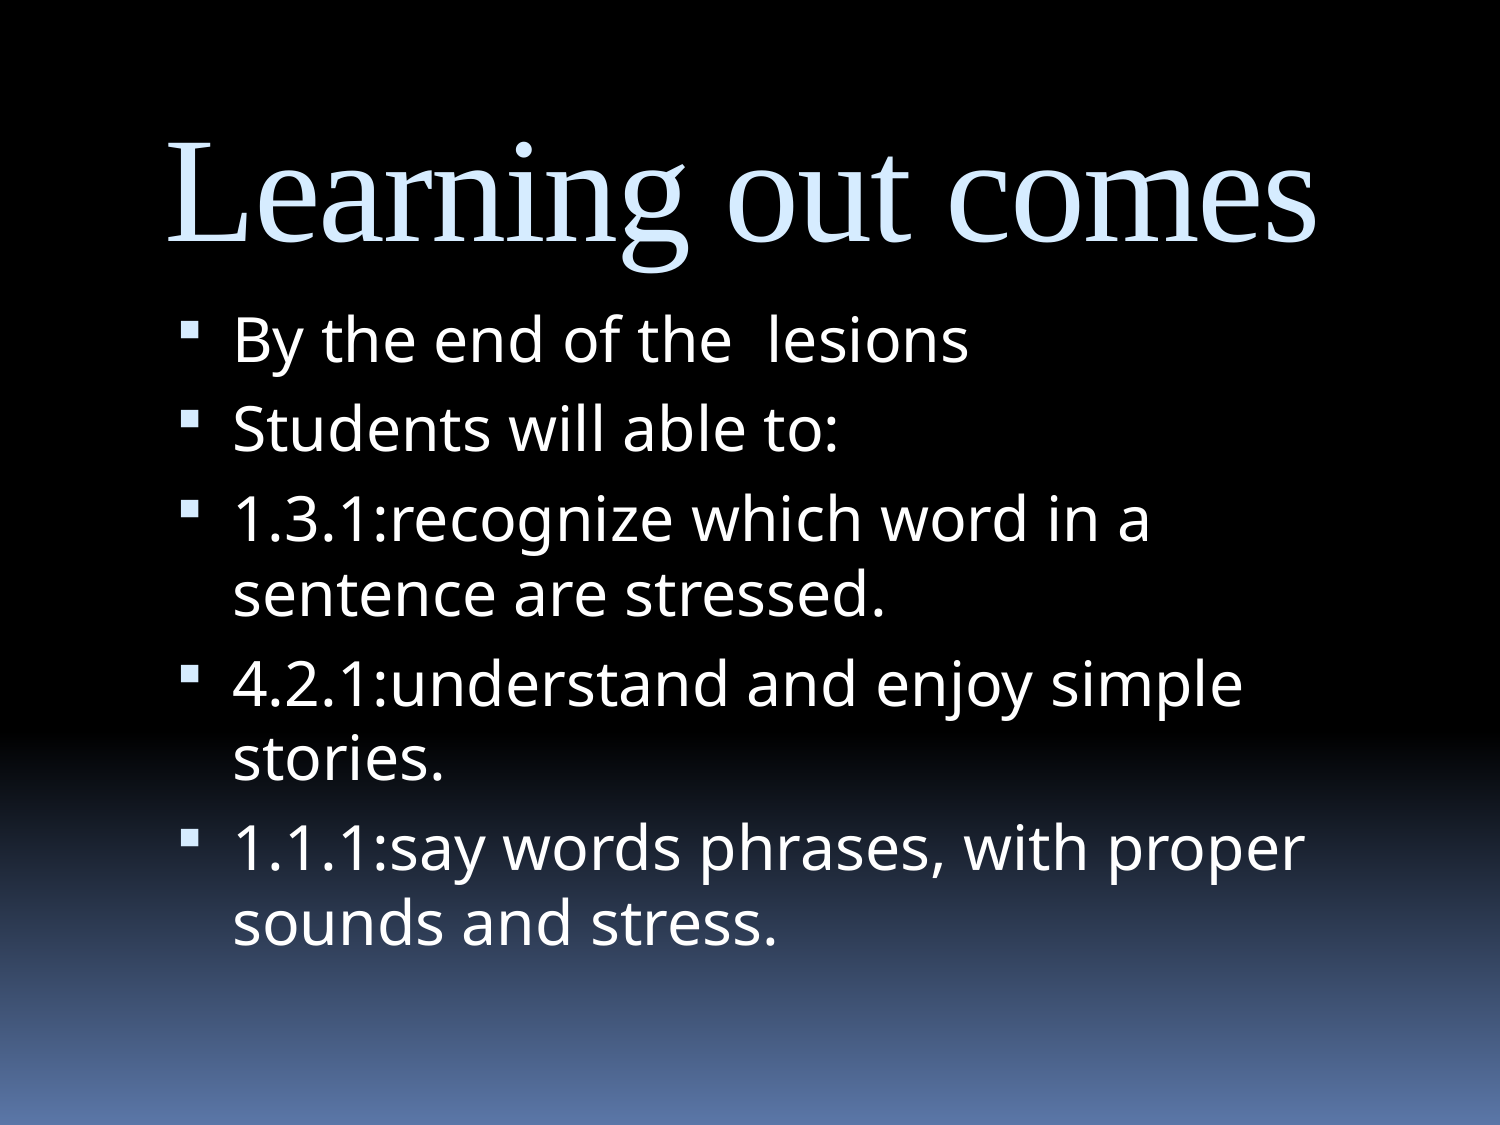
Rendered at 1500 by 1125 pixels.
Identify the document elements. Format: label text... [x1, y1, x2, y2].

list By the end of the lesions Students will able to: 1.3.1:recognize which word in a sentence are stressed. 4.2.1:understand and enjoy simple stories. 1.1.1:say words phrases, with proper sounds and stress. [150, 292, 1425, 1043]
title Learning out comes [150, 83, 1425, 234]
